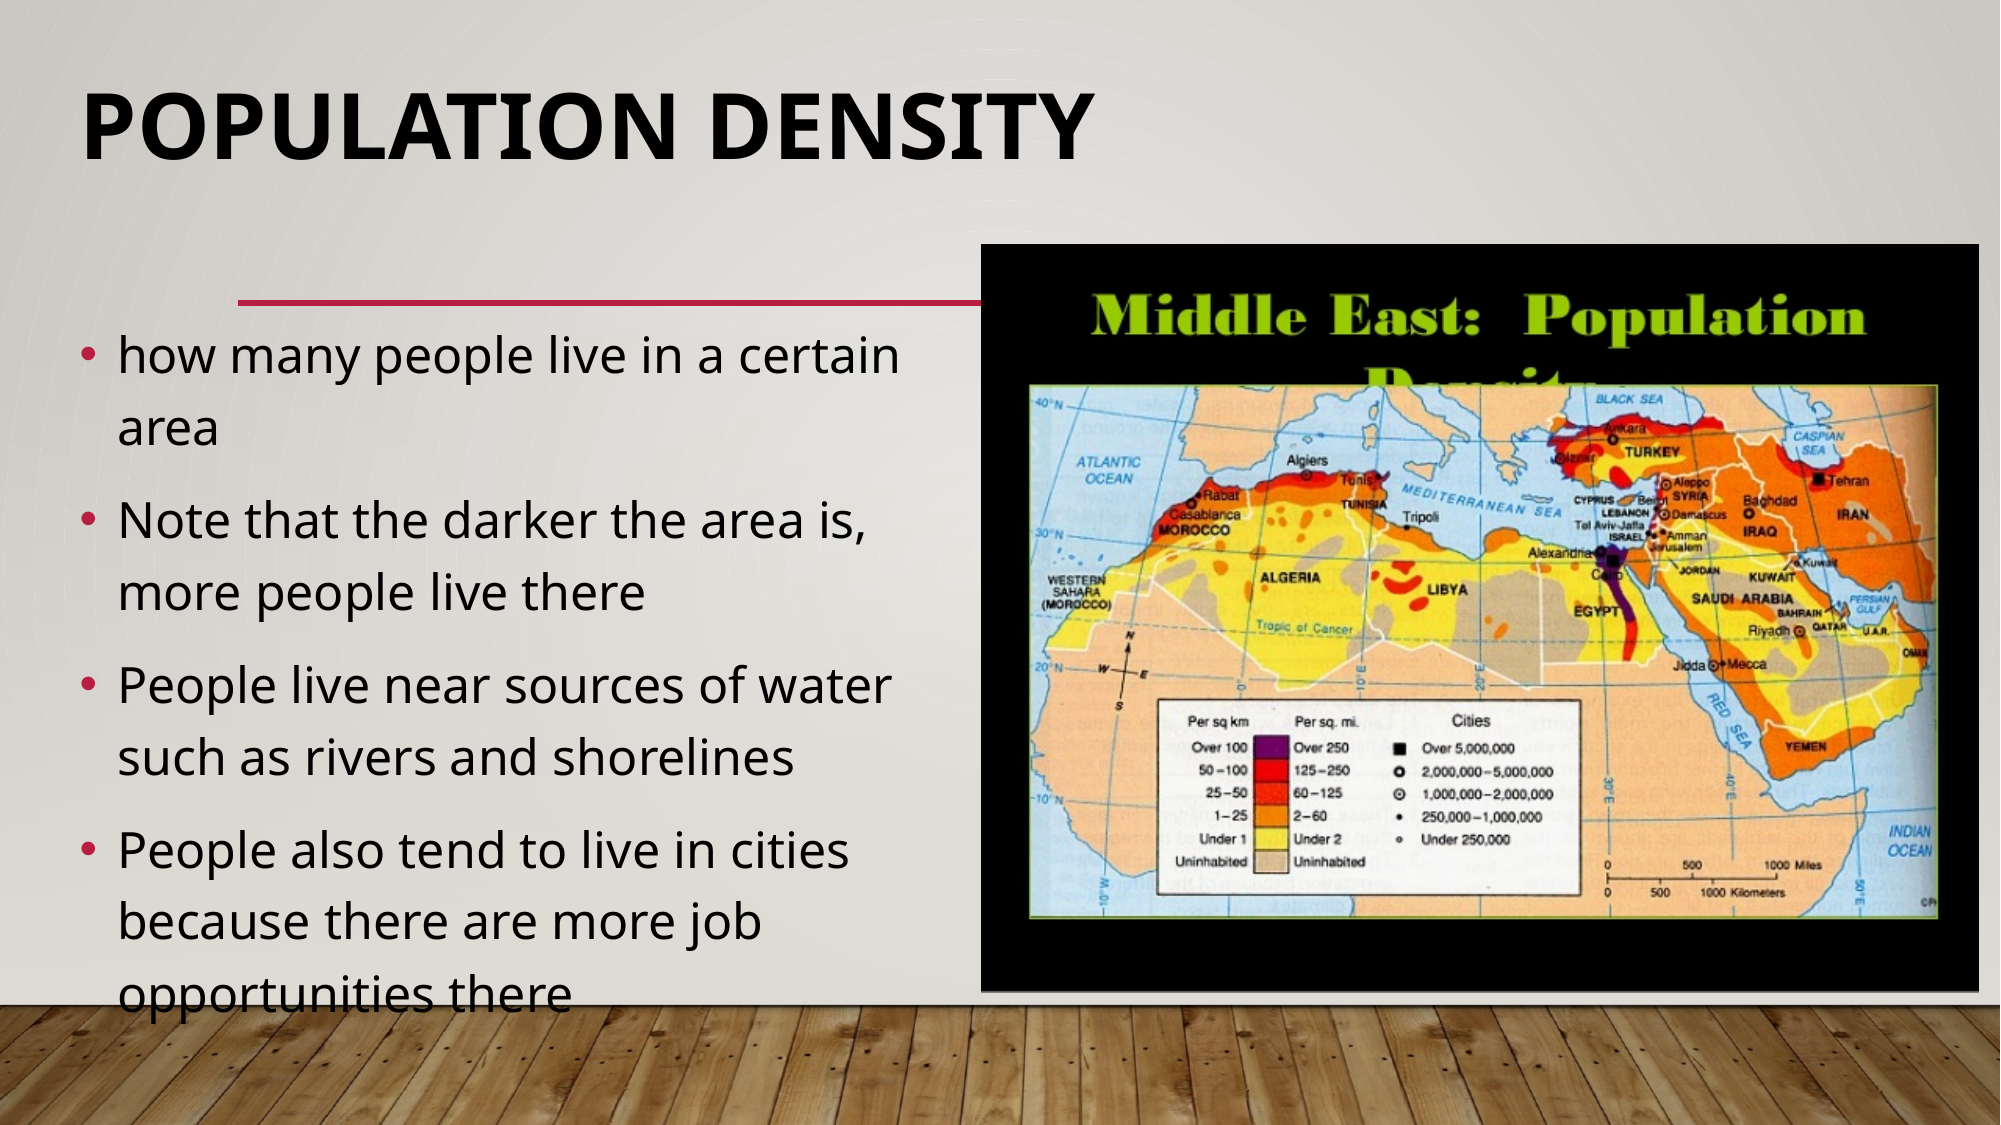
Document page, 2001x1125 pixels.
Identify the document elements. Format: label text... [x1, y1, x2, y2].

picture [0, 1005, 2000, 1125]
title Population density [64, 72, 1640, 245]
list how many people live in a certain area Note that the darker the area is, more people live there People live near sources of water such as rivers and shorelines People also tend to live in cities because there are more job opportunities there [64, 304, 980, 955]
picture [980, 244, 1979, 994]
